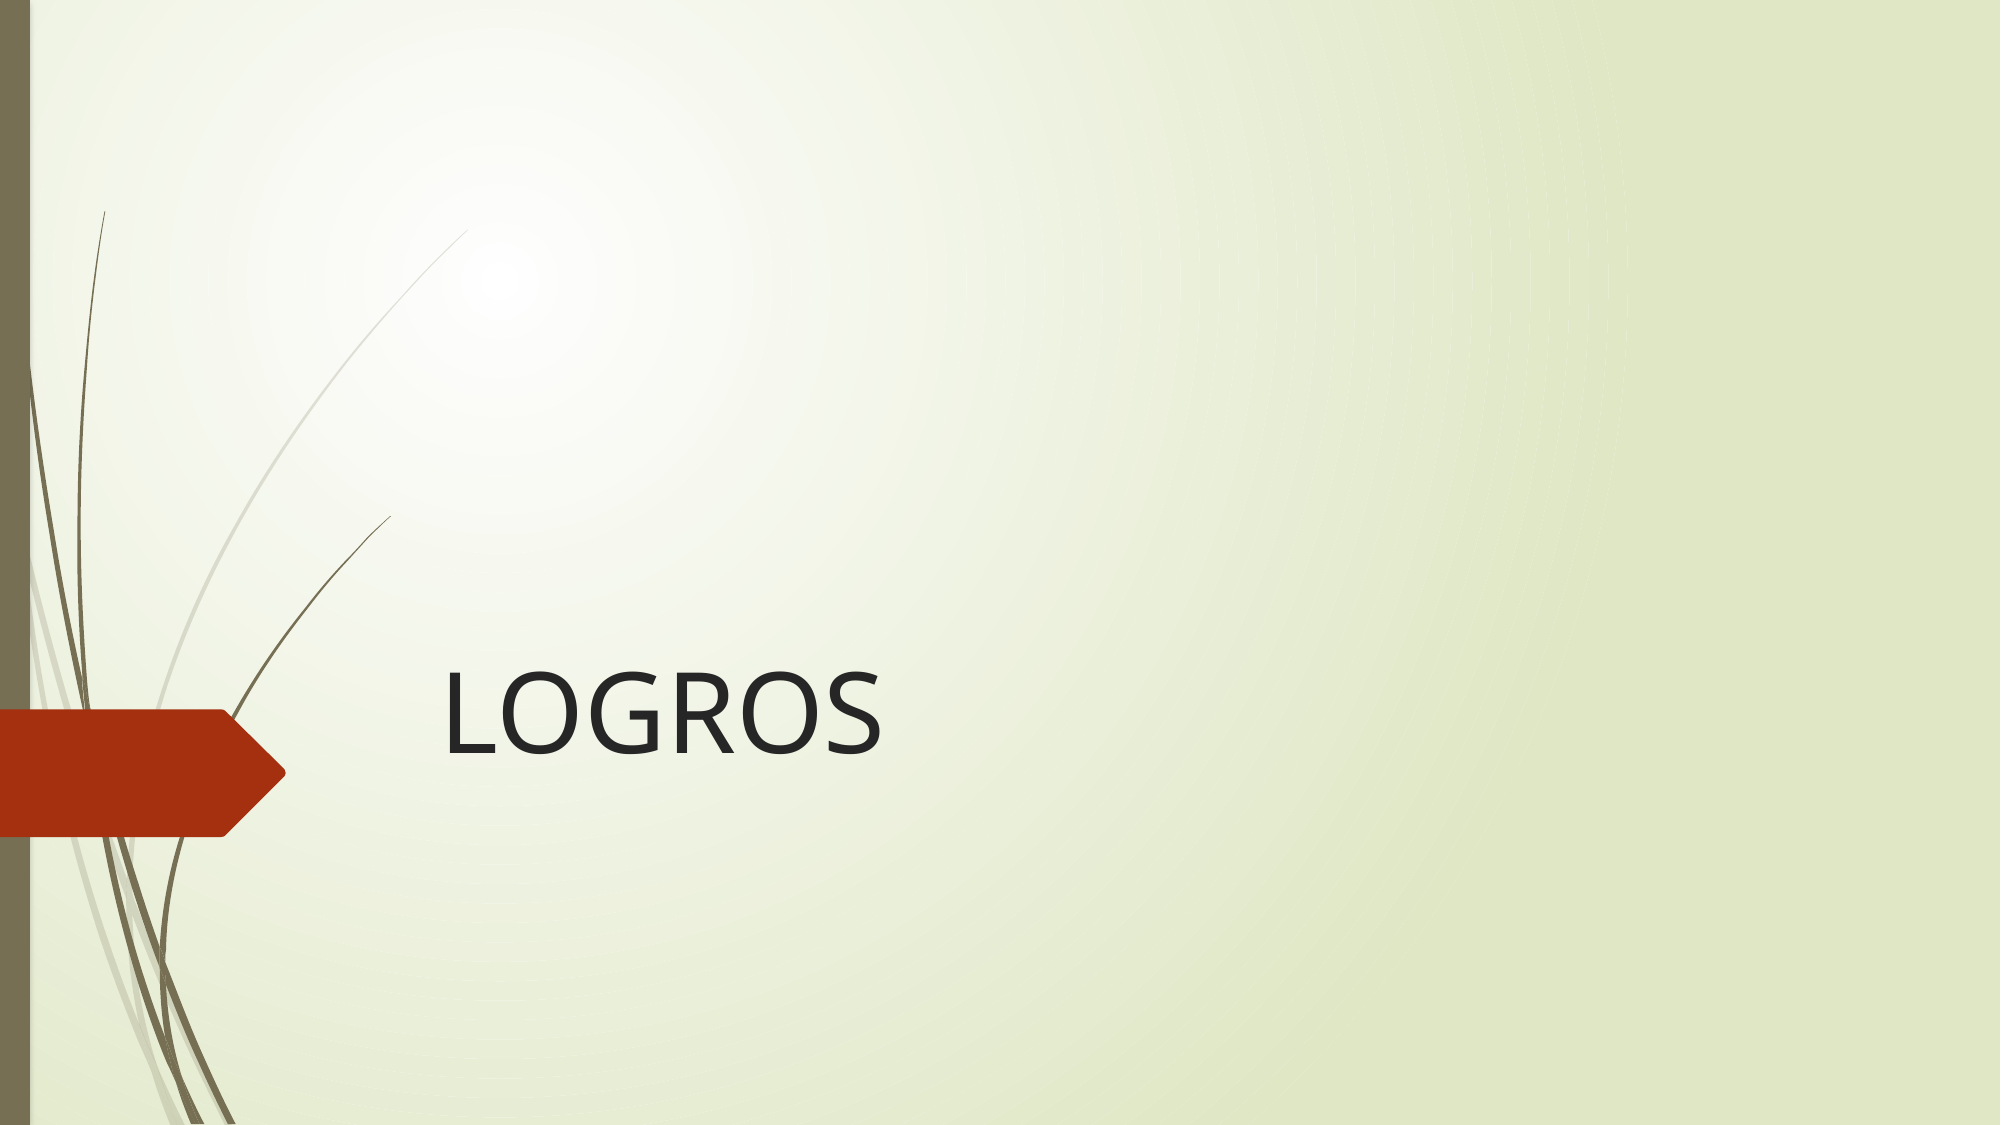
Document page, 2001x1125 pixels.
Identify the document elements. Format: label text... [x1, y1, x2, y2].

title LOGROS [424, 412, 1888, 784]
